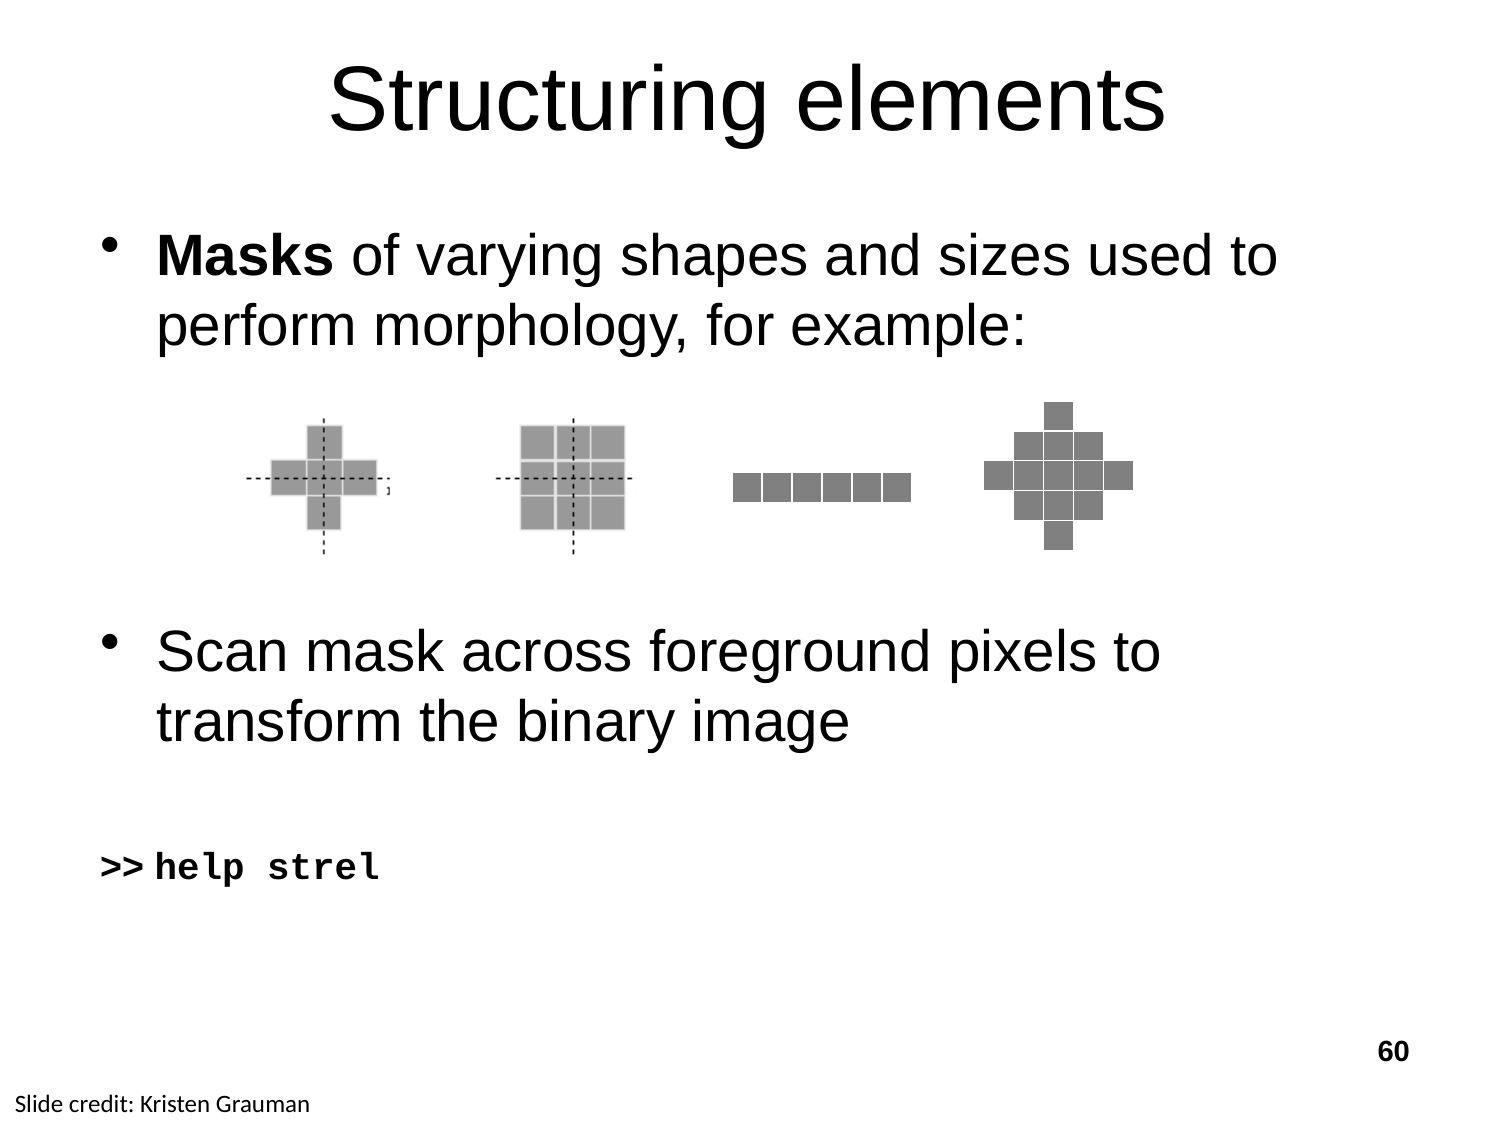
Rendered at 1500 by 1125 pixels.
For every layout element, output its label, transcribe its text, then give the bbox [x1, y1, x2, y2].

list Masks of varying shapes and sizes used to perform morphology, for example: Scan mask across foreground pixels to transform the binary image >> help strel [84, 208, 1436, 952]
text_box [731, 400, 1134, 551]
picture [240, 418, 390, 564]
title Structuring elements [72, 0, 1424, 188]
slide_number 60 [1074, 1024, 1426, 1103]
picture [492, 418, 637, 563]
text_box Slide credit: Kristen Grauman [0, 1079, 438, 1125]
